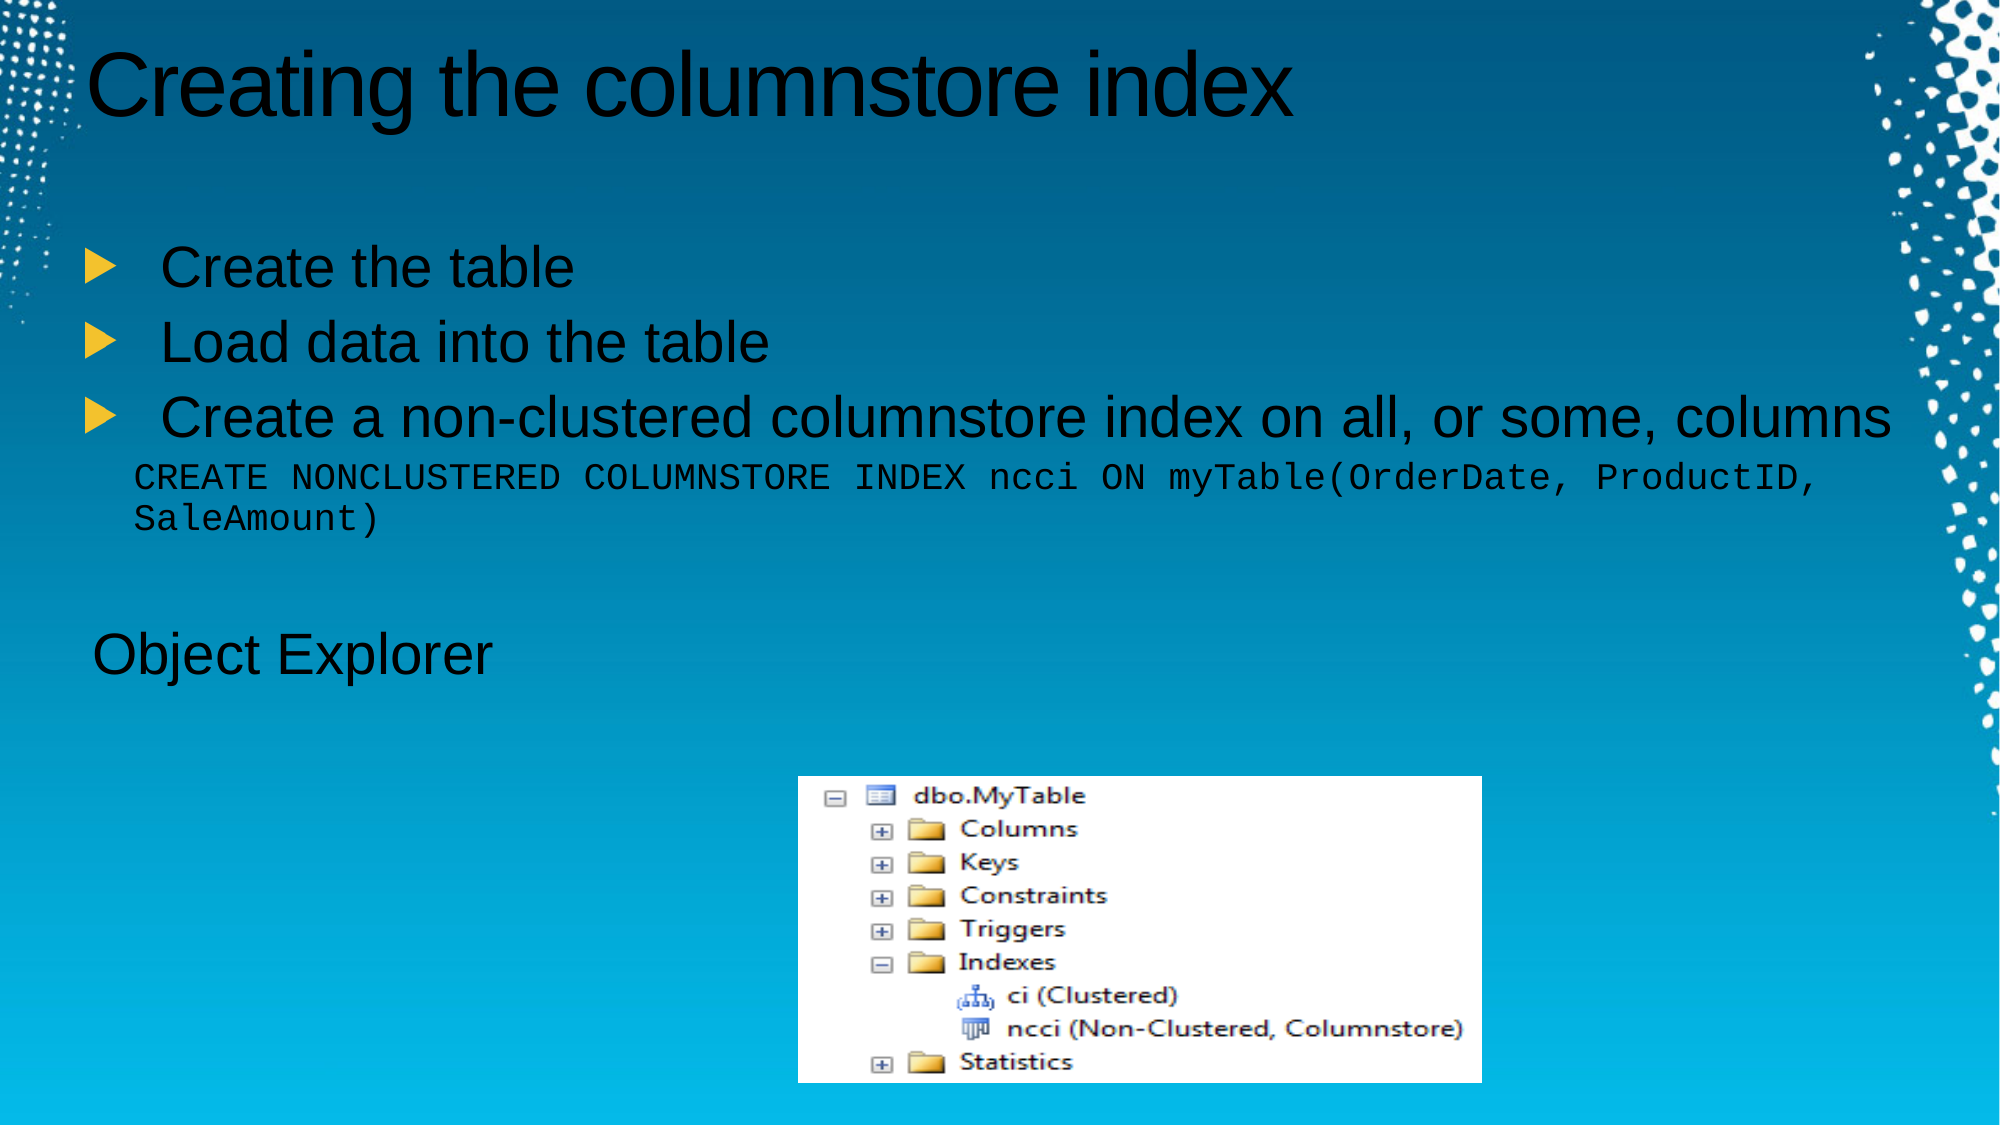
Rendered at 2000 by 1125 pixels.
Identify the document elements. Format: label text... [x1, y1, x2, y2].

picture [1930, 291, 1941, 297]
picture [1941, 324, 1952, 332]
picture [34, 101, 43, 111]
picture [219, 644, 241, 673]
picture [47, 0, 57, 10]
picture [1942, 269, 1953, 276]
picture [1914, 164, 1923, 177]
picture [18, 0, 29, 6]
picture [38, 74, 47, 80]
picture [1970, 426, 1980, 436]
picture [16, 143, 21, 151]
picture [1955, 246, 1965, 256]
picture [1969, 625, 1985, 642]
picture [1982, 714, 1993, 729]
picture [1926, 344, 1939, 358]
picture [1914, 308, 1929, 326]
picture [186, 644, 211, 673]
picture [33, 88, 42, 97]
picture [58, 32, 66, 41]
picture [1991, 637, 2000, 652]
picture [56, 47, 64, 55]
picture [31, 131, 37, 138]
picture [1994, 382, 2000, 391]
picture [357, 644, 373, 673]
picture [1945, 213, 1955, 220]
picture [1983, 404, 1992, 414]
picture [1935, 177, 1945, 189]
picture [1919, 367, 1930, 378]
picture [1953, 301, 1962, 312]
picture [1993, 321, 2000, 339]
picture [24, 72, 32, 79]
picture [55, 62, 62, 69]
picture [1914, 274, 1920, 291]
picture [1963, 335, 1972, 344]
picture [11, 55, 21, 64]
picture [1922, 200, 1934, 207]
picture [319, 644, 341, 673]
picture [30, 14, 40, 23]
picture [1992, 438, 2000, 448]
picture [142, 633, 147, 673]
picture [1973, 368, 1982, 380]
picture [1935, 379, 1948, 391]
picture [18, 13, 26, 19]
picture [1948, 413, 1958, 424]
picture [43, 42, 49, 53]
picture [86, 323, 114, 357]
picture [6, 97, 12, 105]
picture [1929, 27, 1945, 45]
picture [1892, 212, 1902, 216]
picture [1950, 359, 1960, 366]
picture [282, 635, 311, 673]
picture [26, 57, 34, 68]
picture [1984, 349, 1992, 357]
picture [1915, 109, 1924, 119]
picture [0, 40, 9, 45]
picture [1898, 188, 1912, 198]
list Create the table Load data into the table Create a non-clustered columnstore index on all, or some, columns CREATE NONCLUSTERED COLUMNSTORE INDEX ncci ON myTable(OrderDate, ProductID, SaleAmount) Object Explorer [85, 237, 1914, 566]
picture [1972, 312, 1985, 322]
picture [1990, 492, 2000, 505]
picture [150, 644, 166, 673]
picture [0, 155, 5, 163]
picture [29, 27, 38, 38]
picture [349, 644, 354, 685]
picture [45, 16, 55, 24]
picture [1952, 502, 1967, 516]
picture [1979, 657, 1995, 676]
picture [1932, 235, 1943, 241]
picture [0, 24, 9, 33]
picture [54, 76, 60, 83]
picture [1958, 445, 1968, 460]
picture [1974, 683, 1985, 694]
picture [1925, 87, 1941, 99]
picture [16, 22, 23, 34]
picture [42, 31, 53, 39]
picture [479, 644, 483, 673]
picture [1991, 747, 2000, 765]
picture [1963, 535, 1977, 550]
picture [33, 116, 40, 124]
picture [1935, 0, 2000, 306]
picture [1935, 431, 1946, 449]
picture [3, 10, 11, 18]
picture [41, 59, 48, 67]
picture [1960, 392, 1970, 403]
picture [1938, 122, 1950, 133]
picture [1978, 517, 1987, 527]
picture [246, 638, 258, 673]
picture [86, 249, 114, 282]
picture [1963, 278, 1976, 291]
picture [13, 41, 25, 49]
picture [446, 644, 471, 673]
picture [1980, 460, 1987, 469]
picture [1911, 223, 1918, 230]
picture [10, 69, 17, 78]
picture [1957, 187, 1971, 200]
picture [394, 644, 419, 673]
picture [1981, 604, 2000, 620]
picture [86, 398, 114, 432]
picture [1988, 691, 2000, 709]
picture [799, 777, 1481, 1082]
picture [1988, 547, 2000, 561]
picture [1963, 589, 1976, 607]
picture [1925, 141, 1935, 155]
picture [33, 0, 42, 10]
picture [1995, 582, 2000, 595]
picture [17, 129, 23, 136]
title Creating the columnstore index [85, 37, 1914, 138]
picture [1889, 152, 1901, 166]
picture [96, 635, 133, 673]
picture [169, 644, 177, 685]
picture [1946, 525, 1956, 533]
picture [1955, 557, 1965, 573]
picture [1921, 0, 1934, 8]
picture [1972, 570, 1986, 583]
picture [1942, 465, 1958, 483]
picture [427, 644, 431, 673]
picture [1946, 155, 1961, 167]
picture [9, 84, 15, 91]
picture [1920, 257, 1932, 264]
picture [28, 42, 36, 53]
picture [1968, 481, 1978, 492]
picture [1928, 399, 1939, 415]
